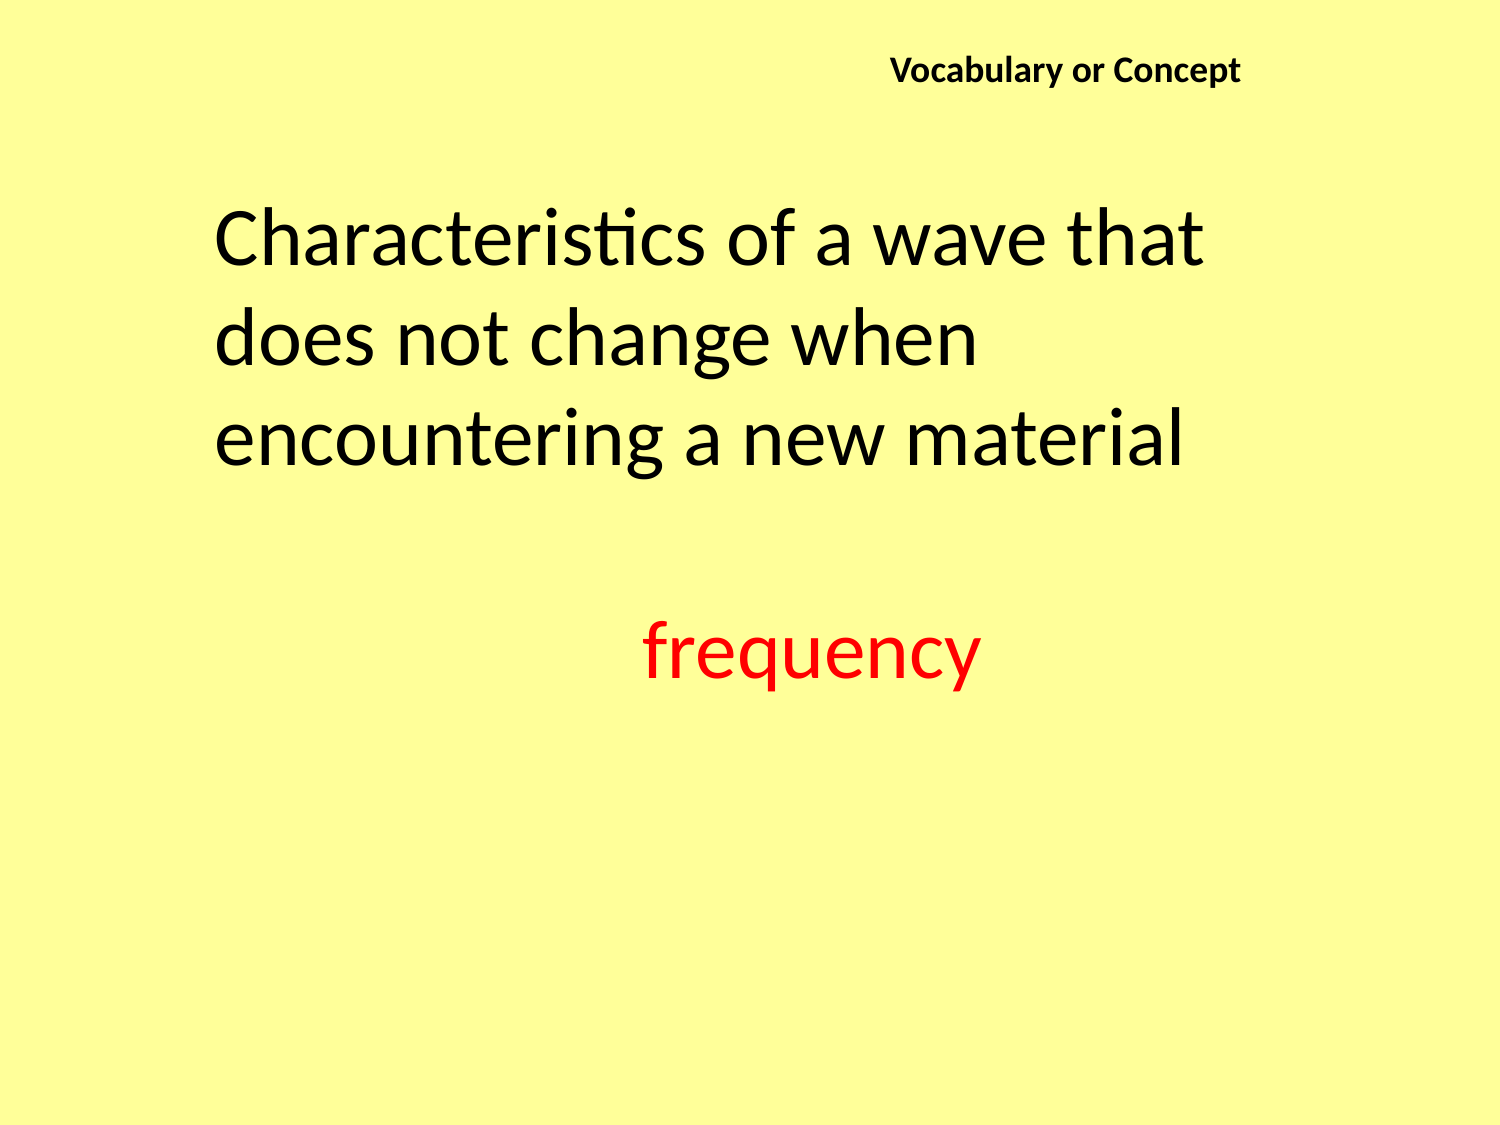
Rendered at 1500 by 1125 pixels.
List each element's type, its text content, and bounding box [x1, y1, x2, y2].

text_box Characteristics of a wave that does not change when encountering a new material [200, 174, 1375, 490]
text_box Vocabulary or Concept [874, 37, 1463, 98]
text_box frequency [225, 587, 1400, 703]
